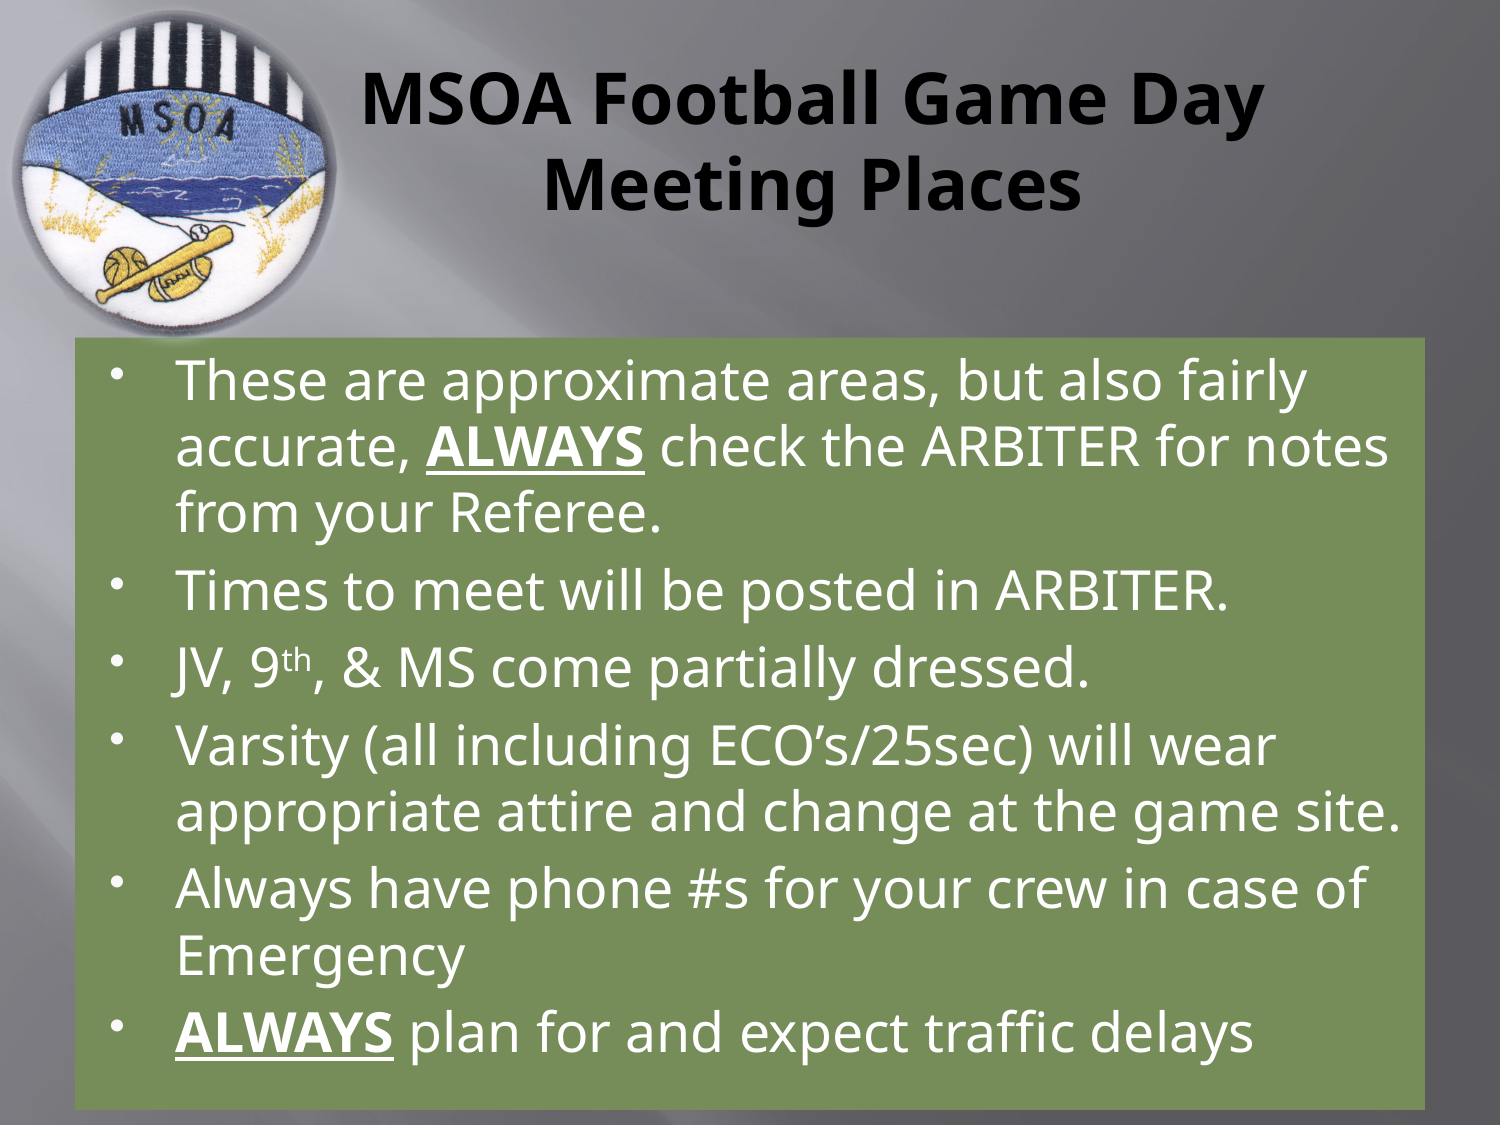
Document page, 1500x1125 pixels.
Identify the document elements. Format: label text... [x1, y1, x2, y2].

list These are approximate areas, but also fairly accurate, ALWAYS check the ARBITER for notes from your Referee. Times to meet will be posted in ARBITER. JV, 9th, & MS come partially dressed. Varsity (all including ECO’s/25sec) will wear appropriate attire and change at the game site. Always have phone #s for your crew in case of Emergency ALWAYS plan for and expect traffic delays [75, 337, 1425, 1110]
picture [0, 0, 351, 353]
title MSOA Football Game Day Meeting Places [393, 45, 1425, 233]
